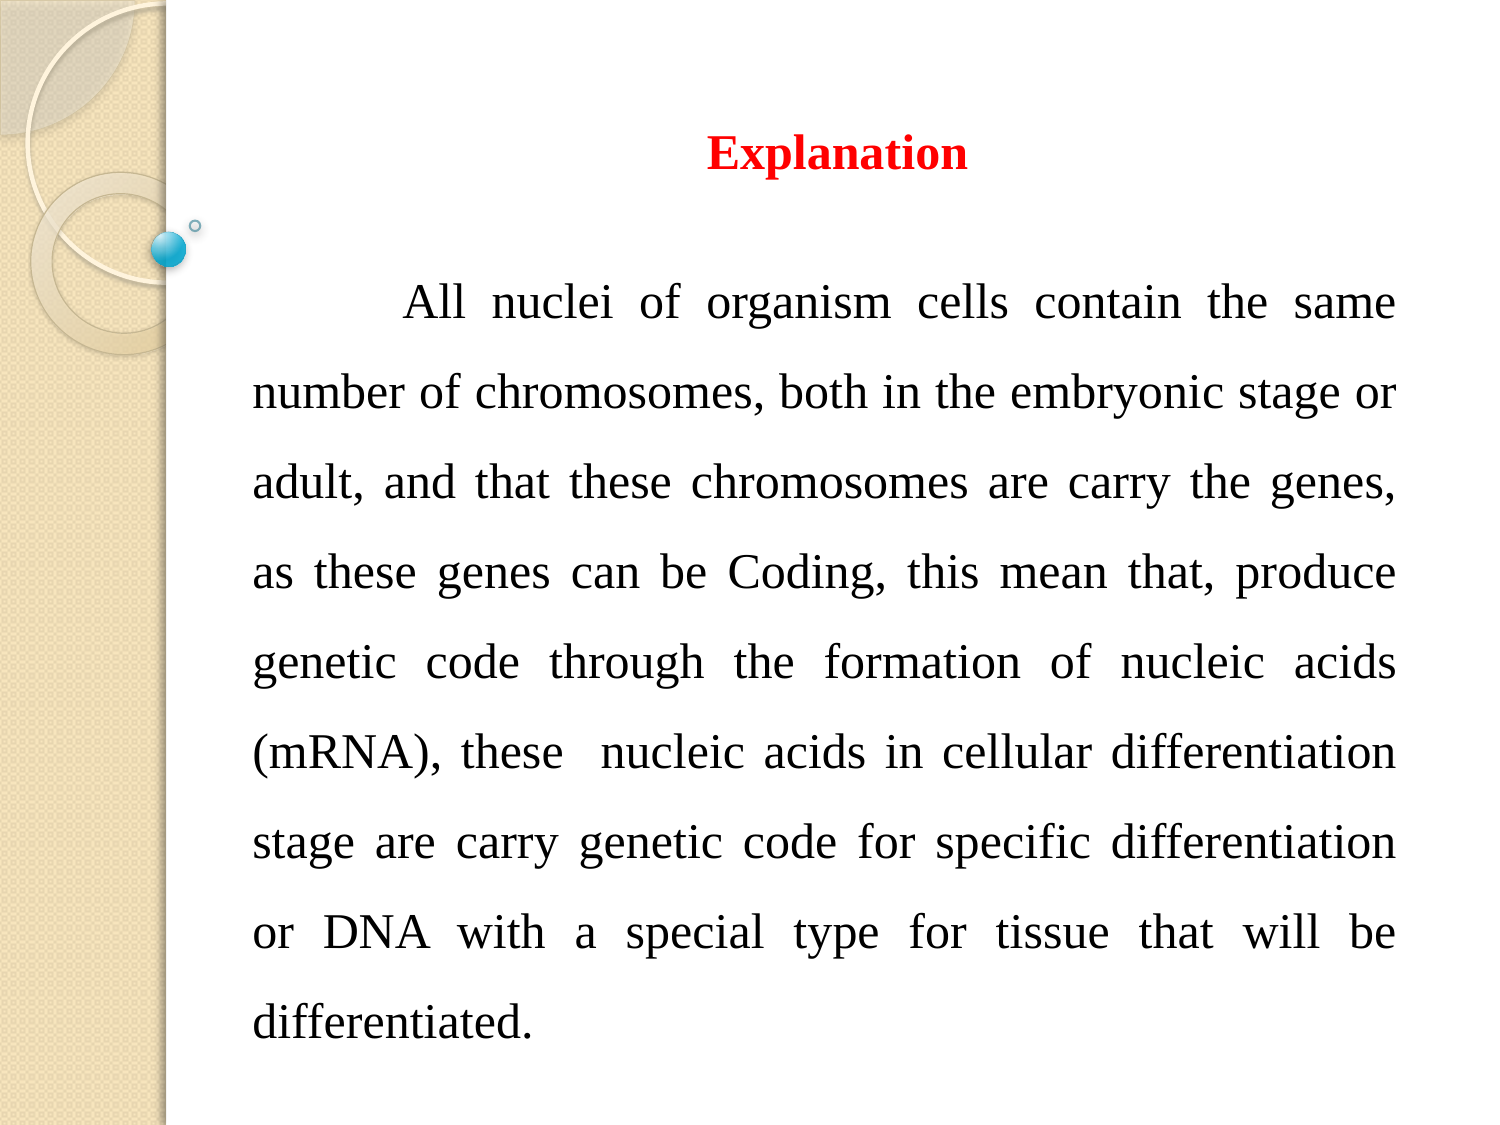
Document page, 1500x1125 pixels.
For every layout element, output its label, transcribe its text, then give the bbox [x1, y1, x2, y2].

text_box Explanation [212, 111, 1463, 187]
text_box All nuclei of organism cells contain the same number of chromosomes, both in the embryonic stage or adult, and that these chromosomes are carry the genes, as these genes can be Coding, this mean that, produce genetic code through the formation of nucleic acids (mRNA), these nucleic acids in cellular differentiation stage are carry genetic code for specific differentiation or DNA with a special type for tissue that will be differentiated. [237, 230, 1413, 1056]
